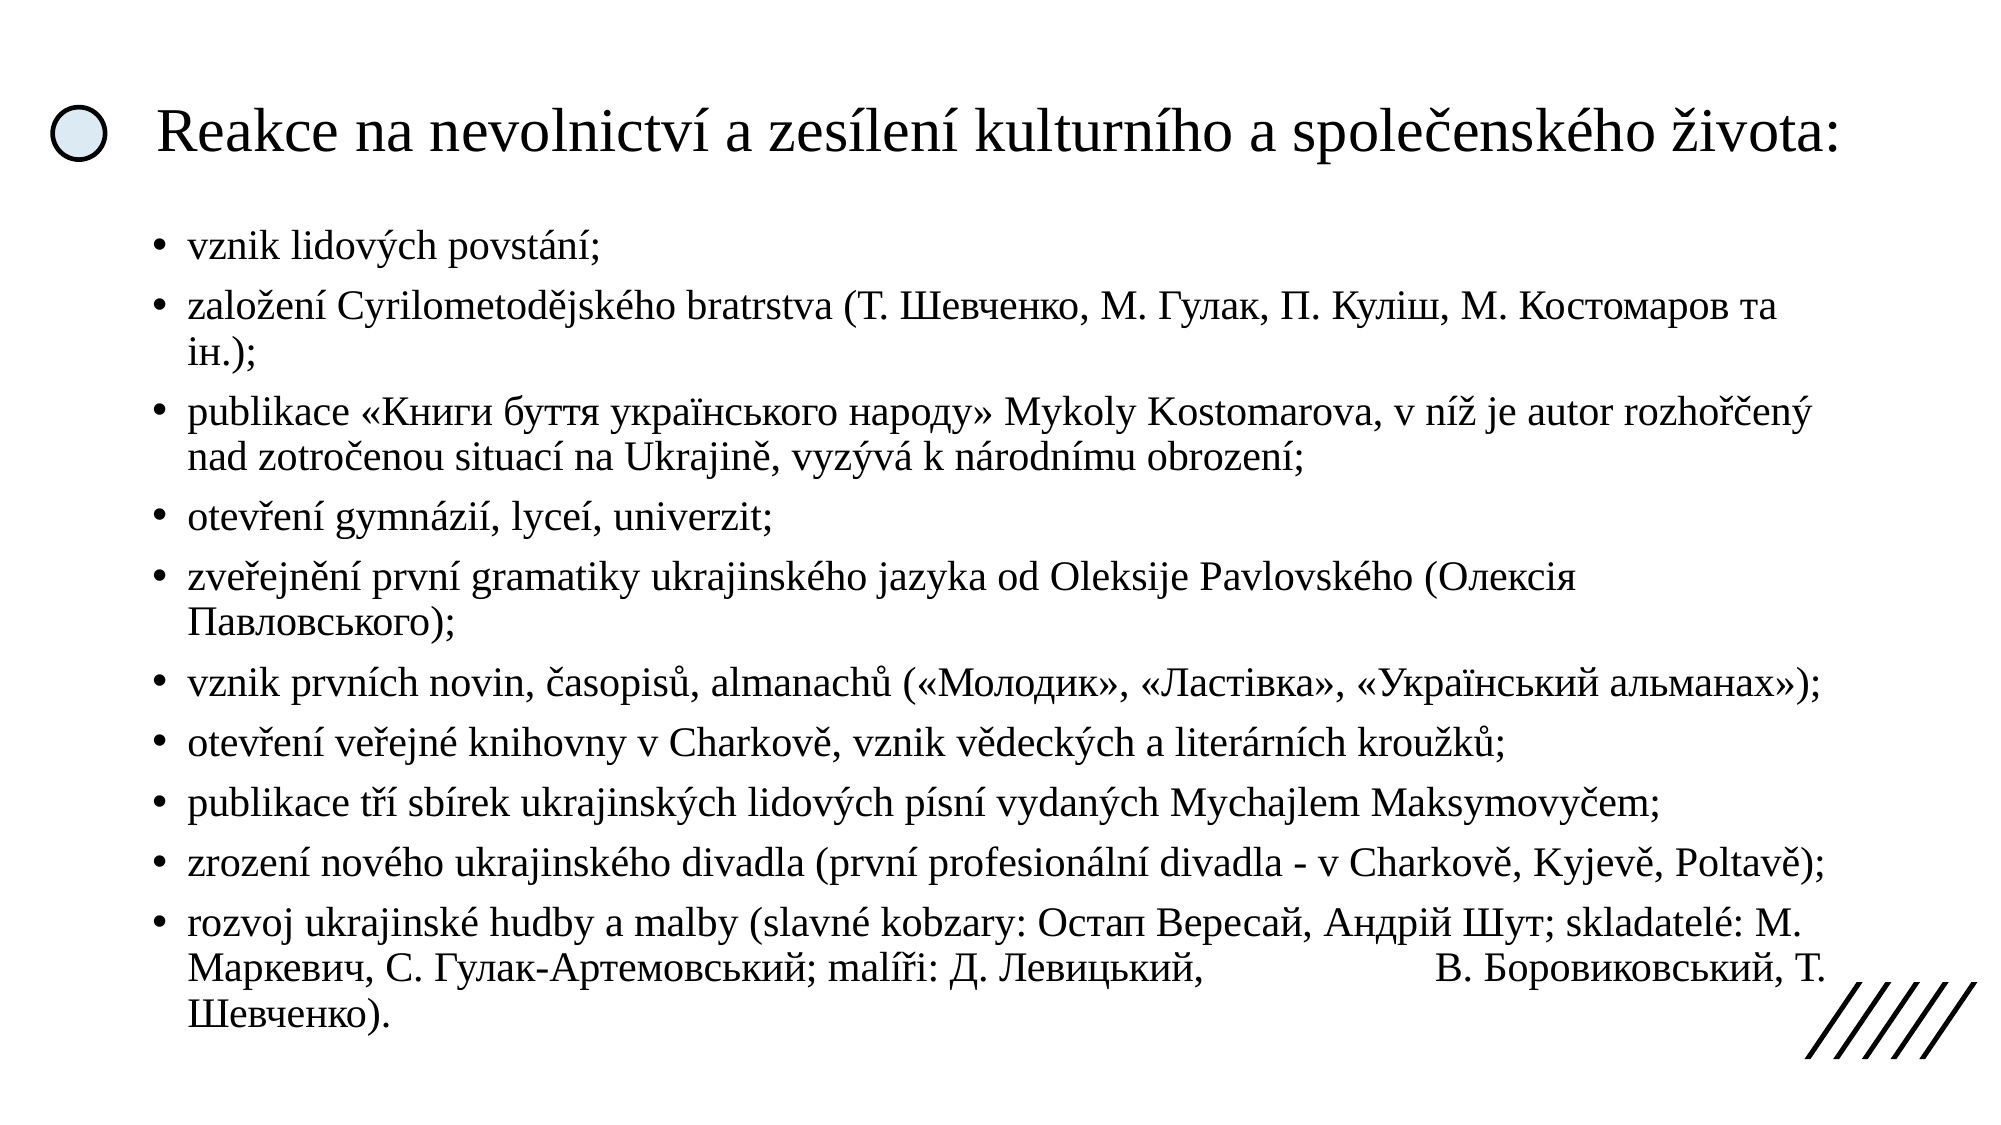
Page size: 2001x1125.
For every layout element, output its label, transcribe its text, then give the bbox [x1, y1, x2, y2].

title Reakce na nevolnictví a zesílení kulturního a společenského života: [137, 59, 1863, 216]
list vznik lidových povstání; založení Cyrilometodějského bratrstva (Т. Шевченко, М. Гулак, П. Куліш, М. Костомаров та ін.); publikace «Книги буття українського народу» Mykoly Kostomarova, v níž je autor rozhořčený nad zotročenou situací na Ukrajině, vyzývá k národnímu obrození; otevření gymnázií, lyceí, univerzit; zveřejnění první gramatiky ukrajinského jazyka od Oleksije Pavlovského (Олексія Павловського); vznik prvních novin, časopisů, almanachů («Молодик», «Ластівка», «Український альманах»); otevření veřejné knihovny v Charkově, vznik vědeckých a literárních kroužků; publikace tří sbírek ukrajinských lidových písní vydaných Mychajlem Maksymovyčem; zrození nového ukrajinského divadla (první profesionální divadla - v Charkově, Kyjevě, Poltavě); rozvoj ukrajinské hudby a malby (slavné kobzary: Остап Вересай, Андрій Шут; skladatelé: М. Маркевич, С. Гулак-Артемовський; malíři: Д. Левицький, В. Боровиковський, Т. Шевченко). [137, 216, 1863, 1125]
